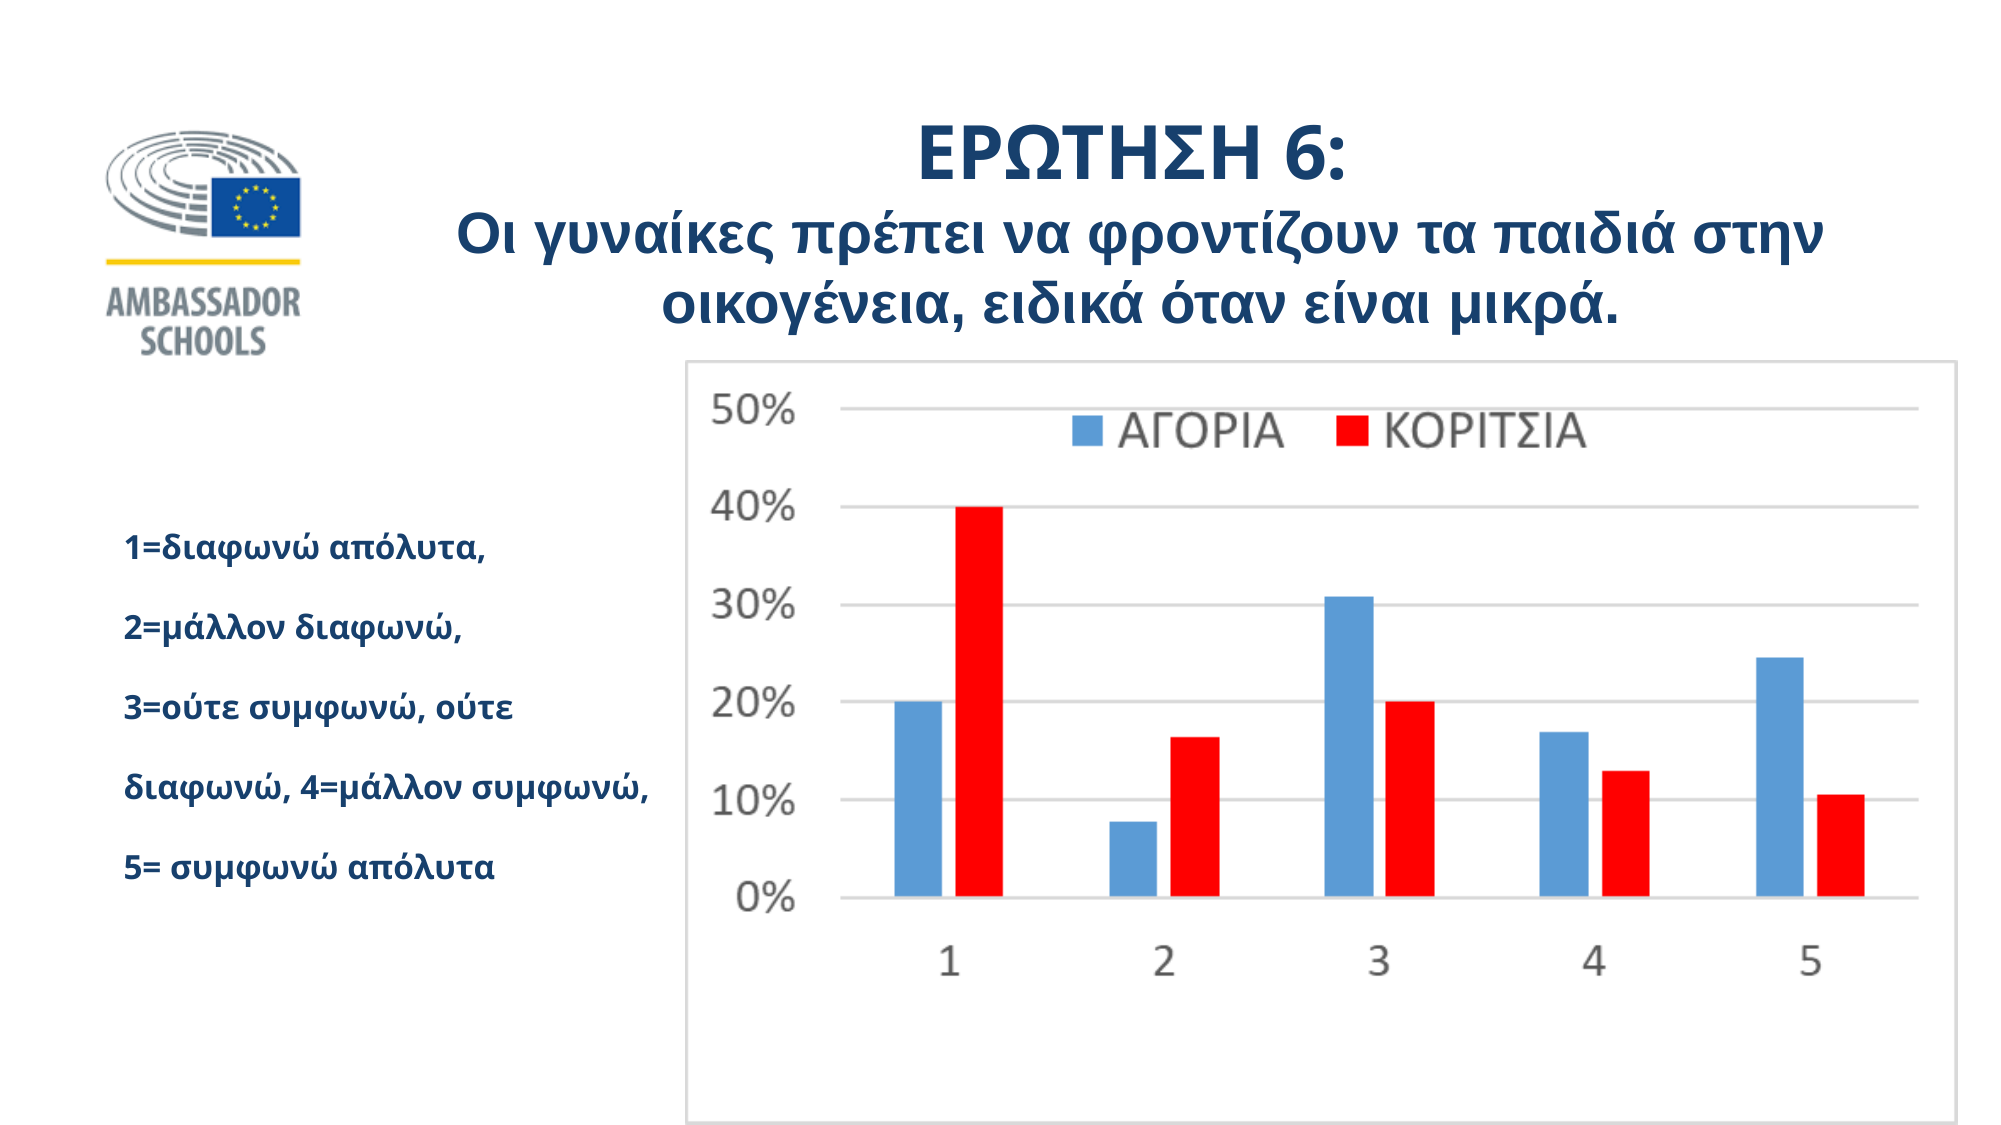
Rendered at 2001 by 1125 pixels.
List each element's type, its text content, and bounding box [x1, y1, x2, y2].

text_box ΕΡΩΤΗΣΗ 6: Οι γυναίκες πρέπει να φροντίζουν τα παιδιά στην οικογένεια, ειδικά όταν είναι μικρά. [409, 97, 1875, 342]
picture [27, 67, 380, 420]
picture [685, 360, 1958, 1125]
text_box 1=διαφωνώ απόλυτα, 2=μάλλον διαφωνώ, 3=ούτε συμφωνώ, ούτε διαφωνώ, 4=μάλλον συμφωνώ, 5= συμφωνώ απόλυτα [108, 479, 685, 894]
